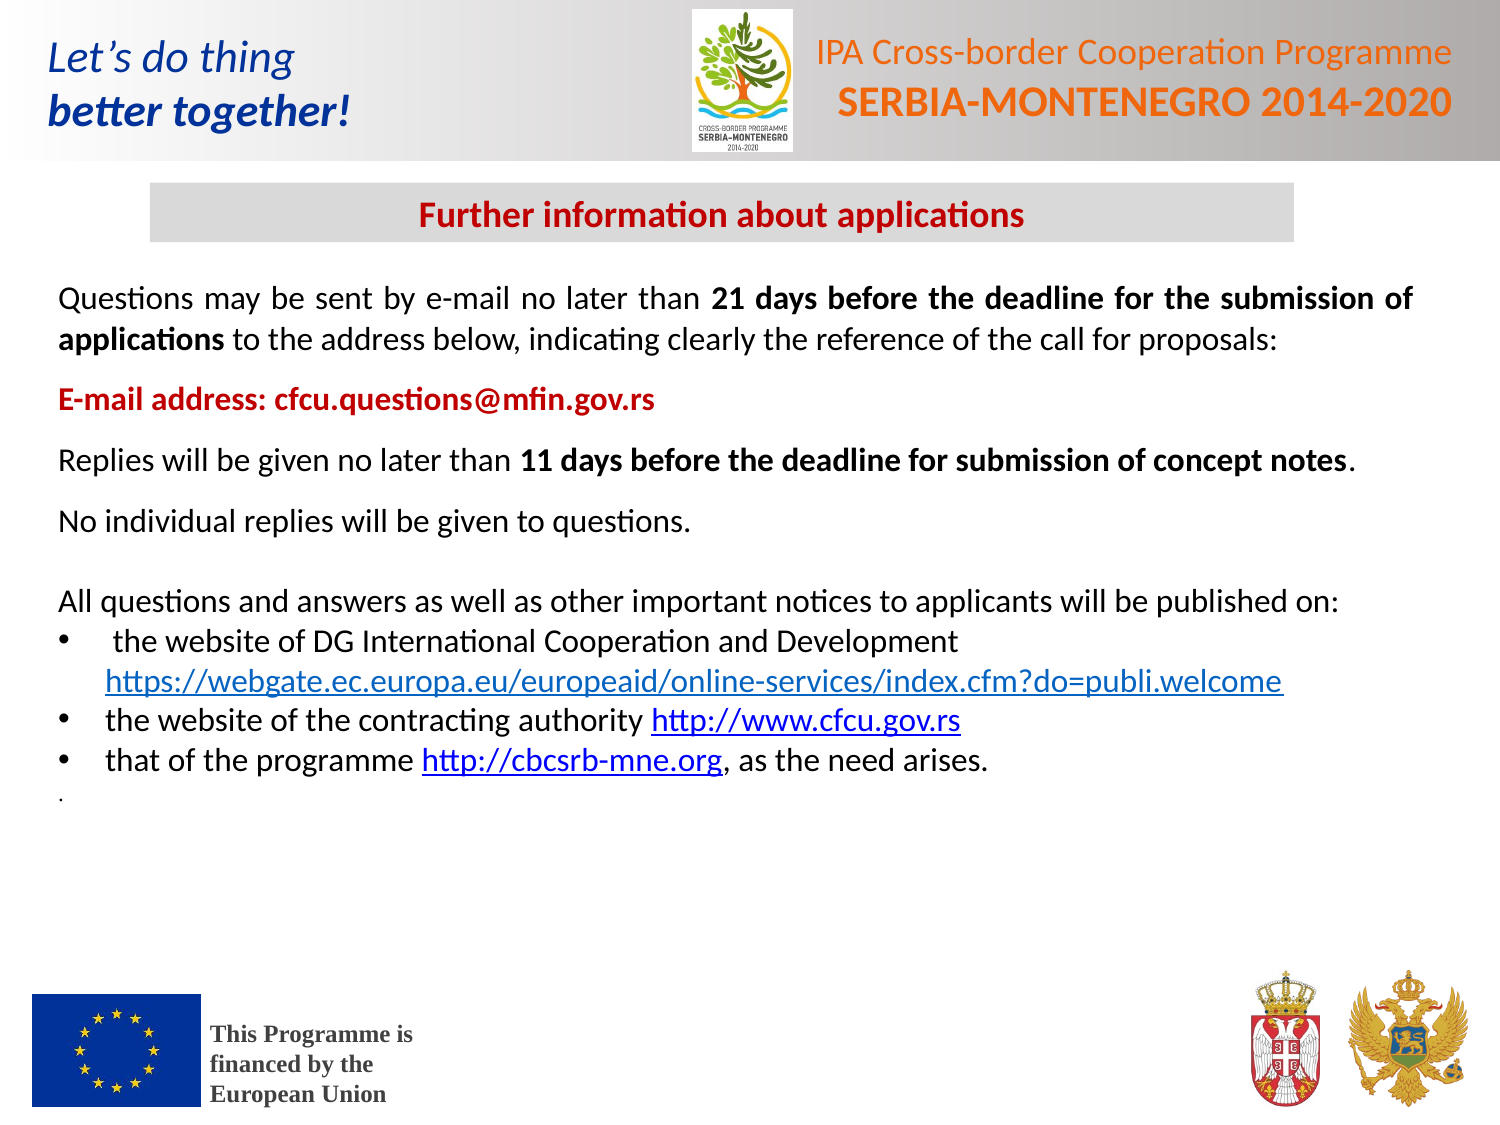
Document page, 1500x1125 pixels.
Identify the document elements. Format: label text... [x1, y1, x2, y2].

picture [1348, 970, 1468, 1107]
text_box Questions may be sent by e-mail no later than 21 days before the deadline for the submission of applications to the address below, indicating clearly the reference of the call for proposals: E-mail address: cfcu.questions@mfin.gov.rs Replies will be given no later than 11 days before the deadline for submission of concept notes. No individual replies will be given to questions. All questions and answers as well as other important notices to applicants will be published on: the website of DG International Cooperation and Development https://webgate.ec.europa.eu/europeaid/online-services/index.cfm?do=publi.welcome the website of the contracting authority http://www.cfcu.gov.rs that of the programme http://cbcsrb-mne.org, as the need arises. . [43, 269, 1430, 814]
picture [1251, 970, 1320, 1107]
picture [692, 9, 793, 152]
text_box Further information about applications [149, 182, 1294, 243]
picture [32, 994, 201, 1107]
